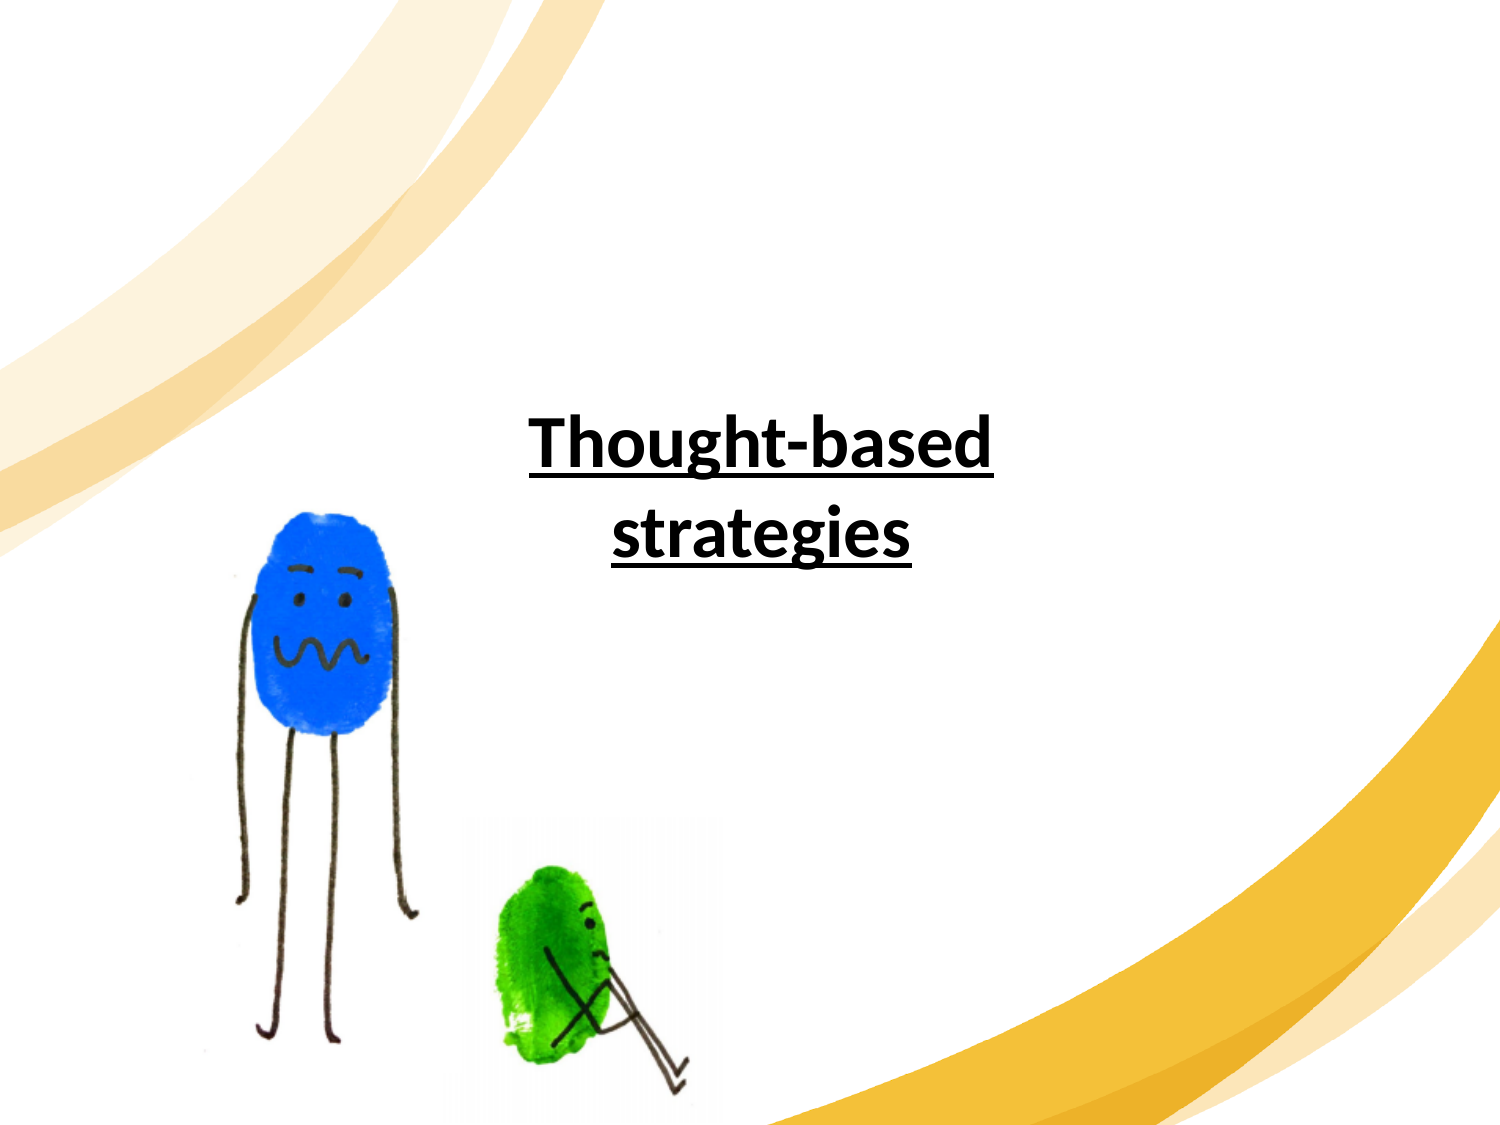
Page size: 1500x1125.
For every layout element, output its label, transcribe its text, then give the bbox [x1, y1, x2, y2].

text_box Thought-based strategies [466, 385, 1057, 583]
picture [0, 0, 1500, 1125]
